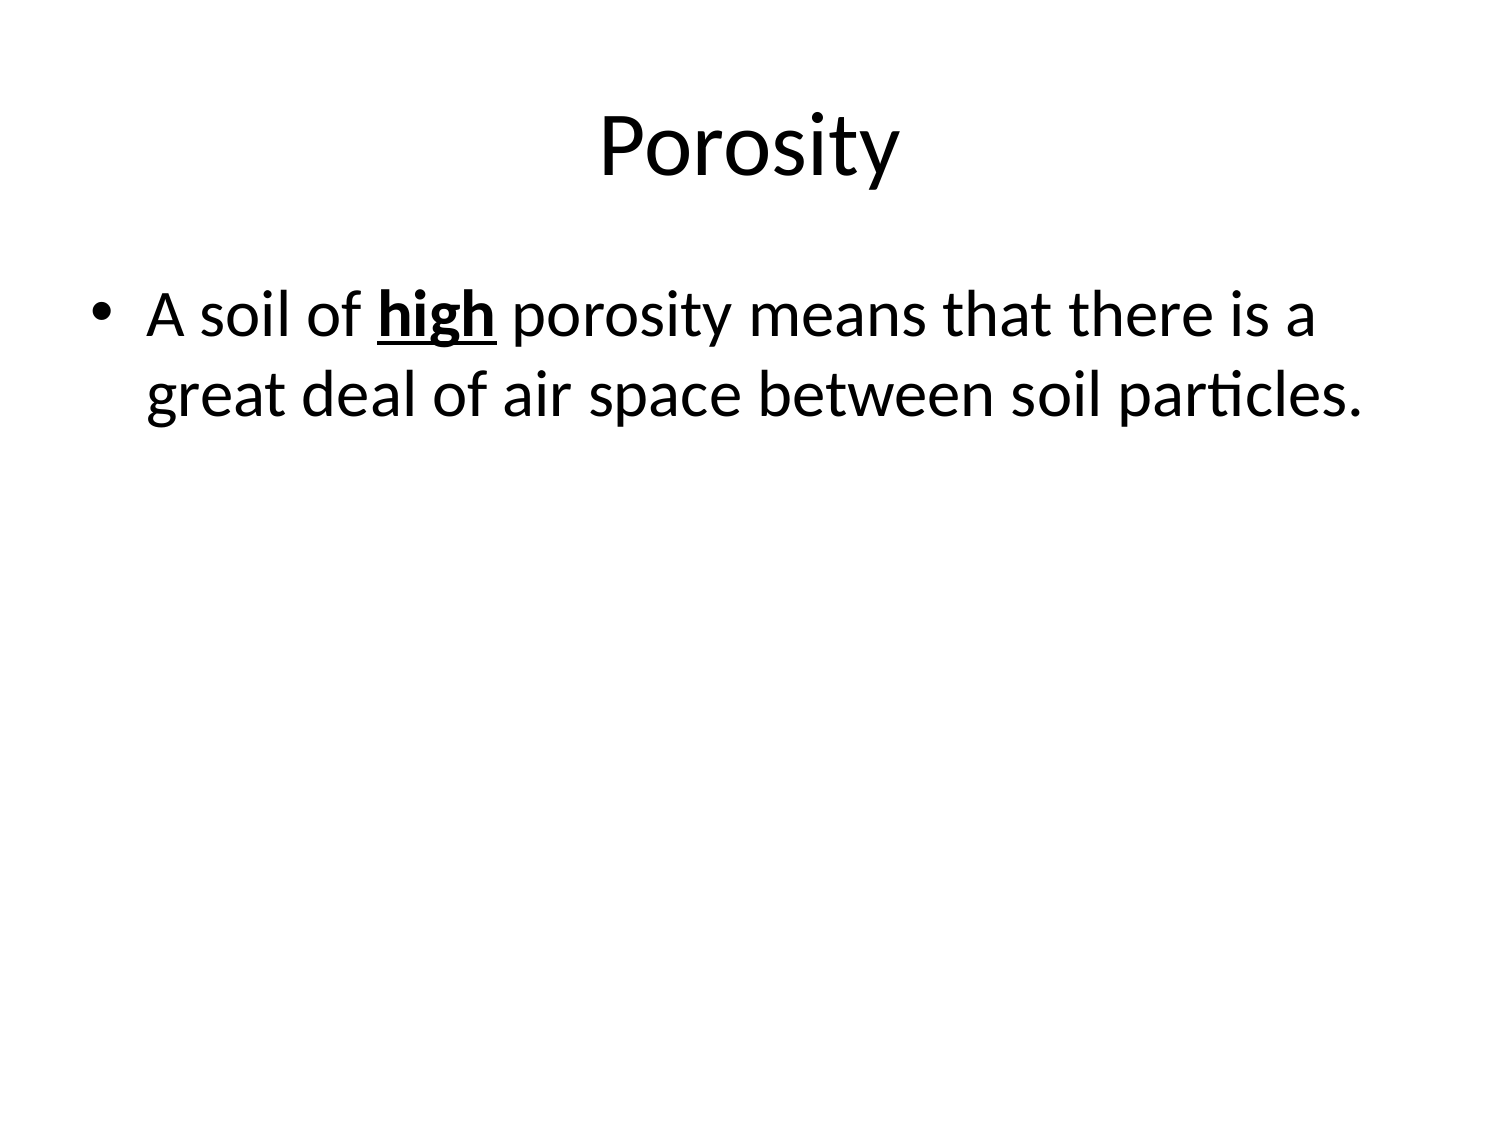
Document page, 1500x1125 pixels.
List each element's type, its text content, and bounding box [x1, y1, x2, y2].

title Porosity [75, 45, 1425, 233]
list A soil of high porosity means that there is a great deal of air space between soil particles. [75, 262, 1425, 1005]
